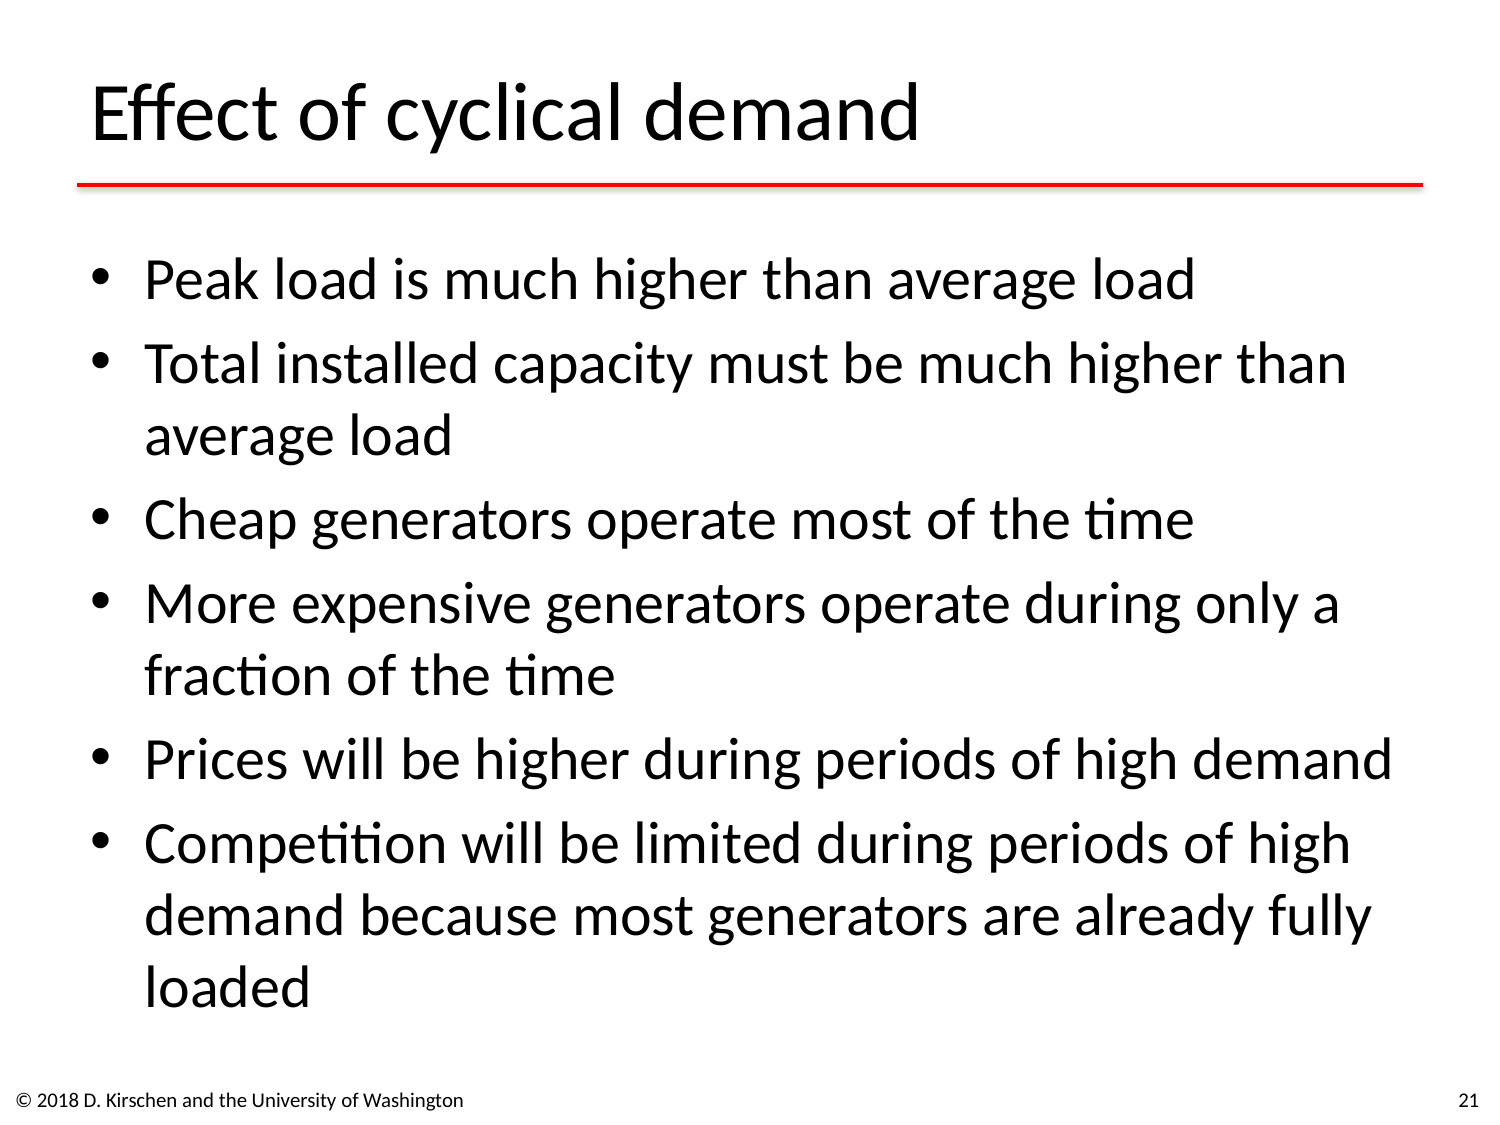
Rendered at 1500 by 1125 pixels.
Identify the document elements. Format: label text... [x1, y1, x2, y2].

list Peak load is much higher than average load Total installed capacity must be much higher than average load Cheap generators operate most of the time More expensive generators operate during only a fraction of the time Prices will be higher during periods of high demand Competition will be limited during periods of high demand because most generators are already fully loaded [75, 231, 1425, 1047]
title Effect of cyclical demand [75, 19, 1425, 195]
slide_number 21 [1144, 1069, 1495, 1125]
slide_number © 2018 D. Kirschen and the University of Washington [0, 1069, 491, 1125]
